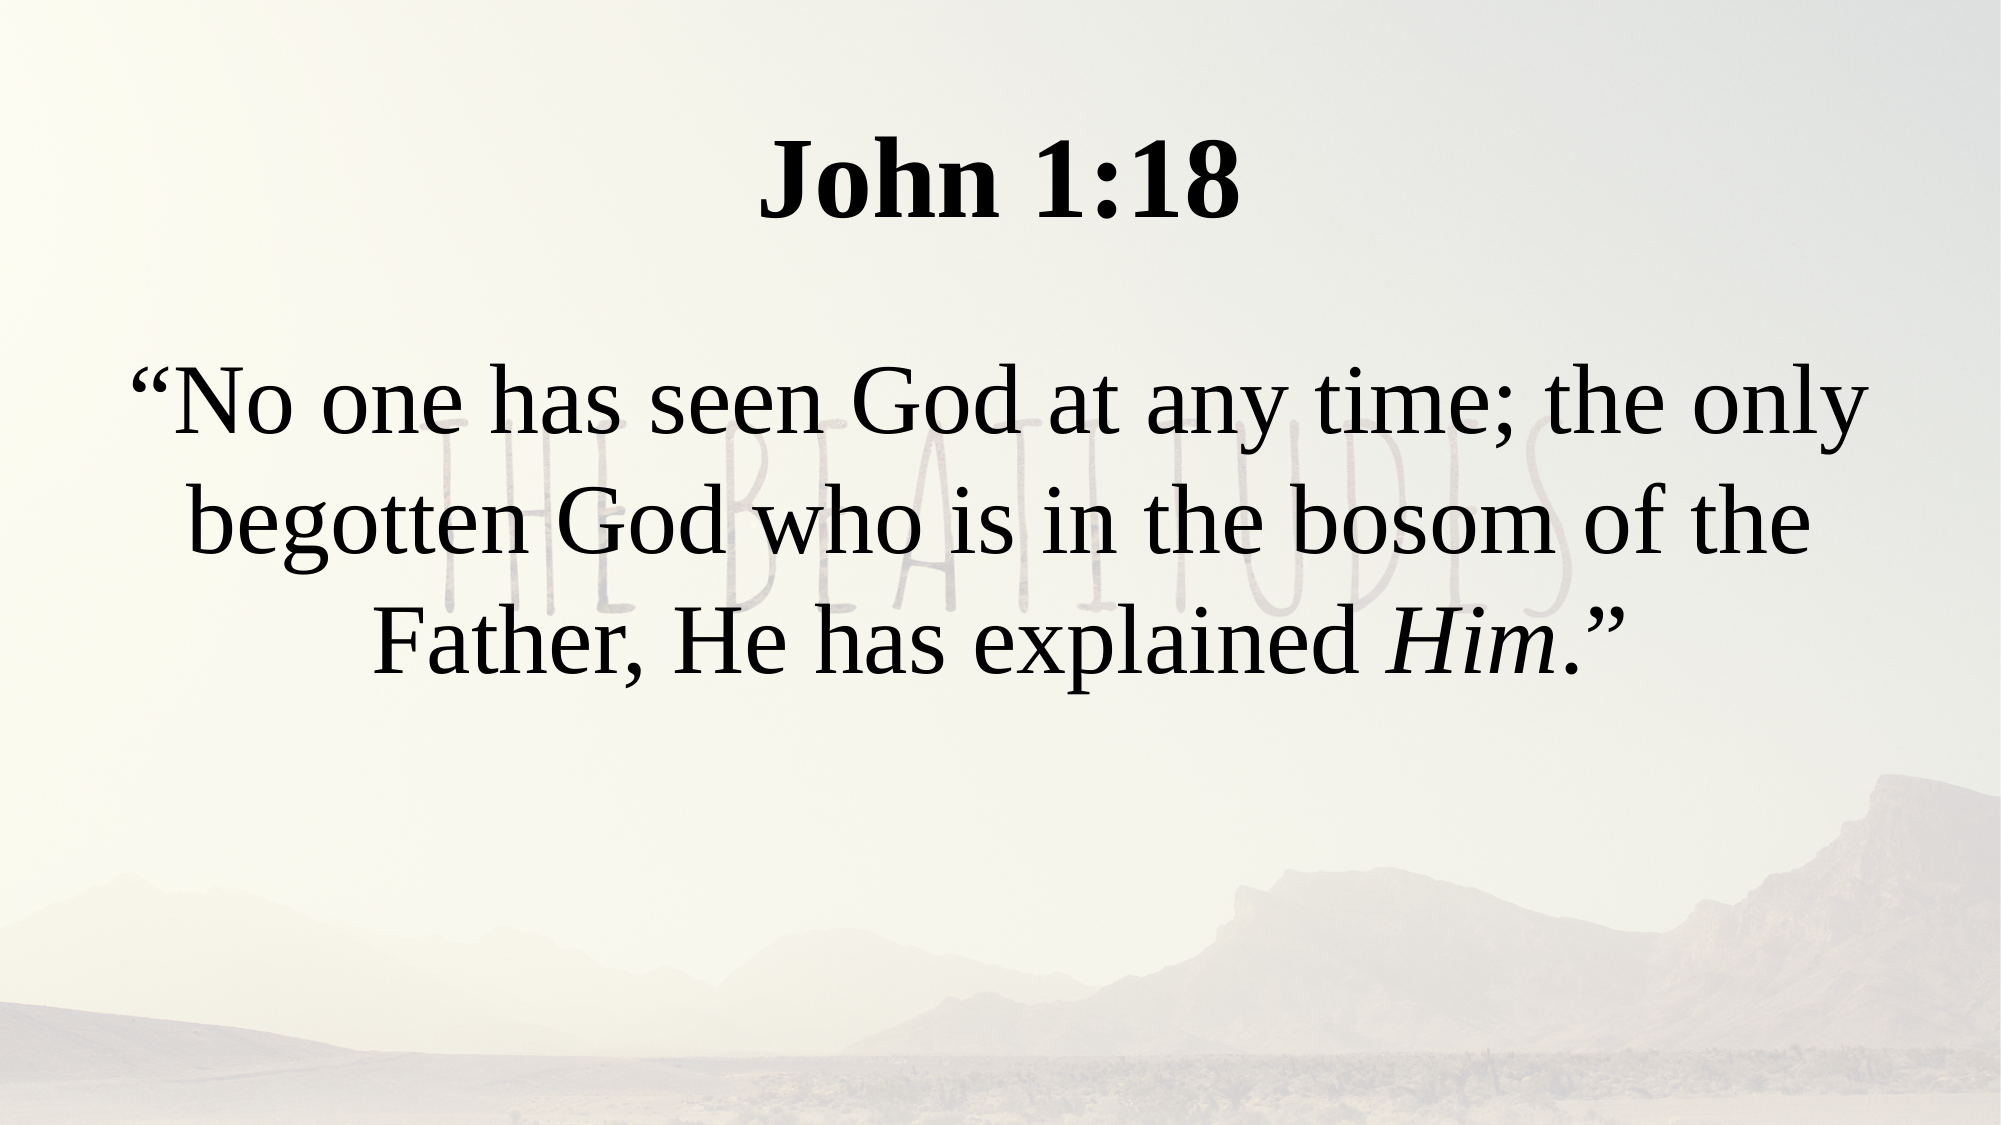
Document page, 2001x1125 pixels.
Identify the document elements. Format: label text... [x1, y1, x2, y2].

text_box [0, 0, 2000, 1125]
text_box John 1:18 [32, 70, 1968, 325]
text_box “No one has seen God at any time; the only begotten God who is in the bosom of the Father, He has explained Him.” [83, 326, 1917, 701]
